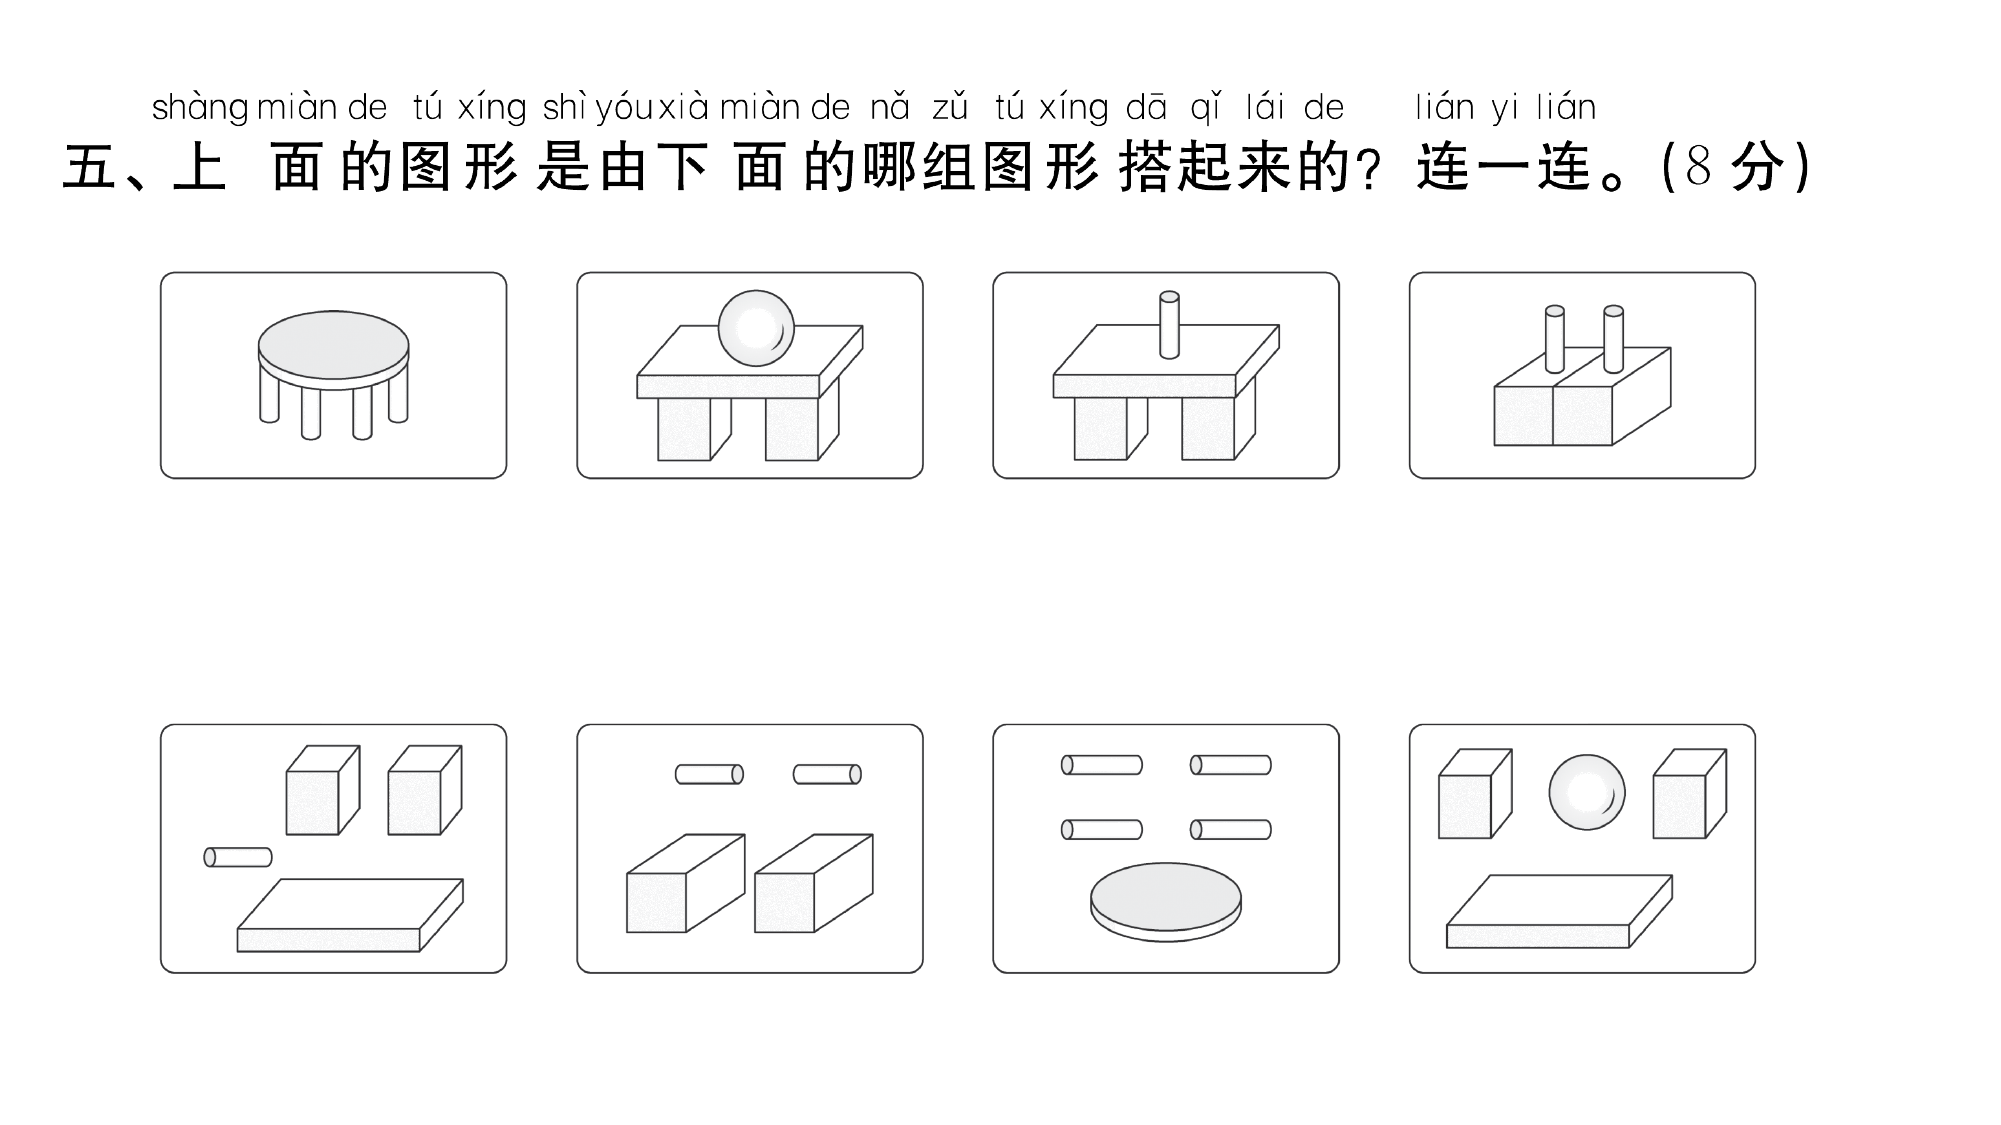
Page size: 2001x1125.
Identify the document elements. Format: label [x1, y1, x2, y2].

picture [58, 58, 1856, 1004]
